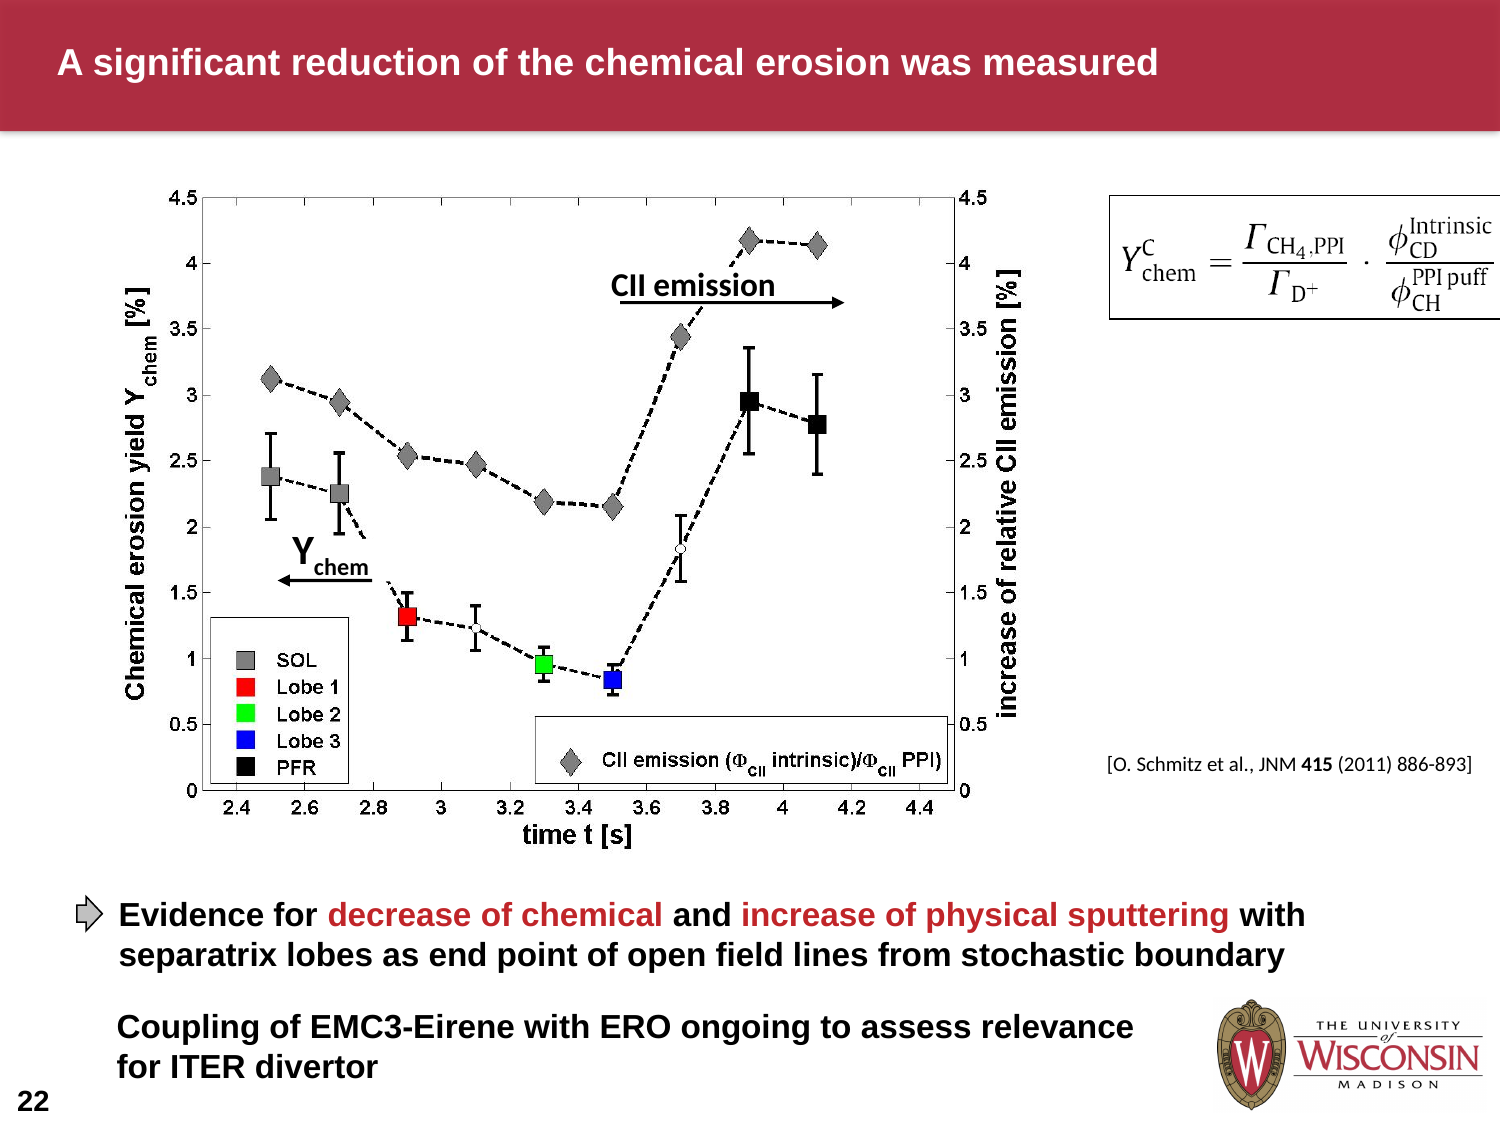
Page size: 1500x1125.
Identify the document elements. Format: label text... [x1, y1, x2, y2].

text_box [O. Schmitz et al., JNM 415 (2011) 886-893] [1092, 743, 1496, 784]
text_box Coupling of EMC3-Eirene with ERO ongoing to assess relevance for ITER divertor [101, 997, 1180, 1093]
text_box Evidence for decrease of chemical and increase of physical sputtering with separatrix lobes as end point of open field lines from stochastic boundary [103, 885, 1344, 981]
picture [1110, 196, 1500, 319]
text_box [76, 896, 103, 931]
picture [76, 142, 1047, 870]
picture [1213, 997, 1487, 1114]
text_box A significant reduction of the chemical erosion was measured [41, 30, 1278, 91]
text_box 22 [2, 1074, 80, 1125]
text_box [0, 0, 1500, 132]
